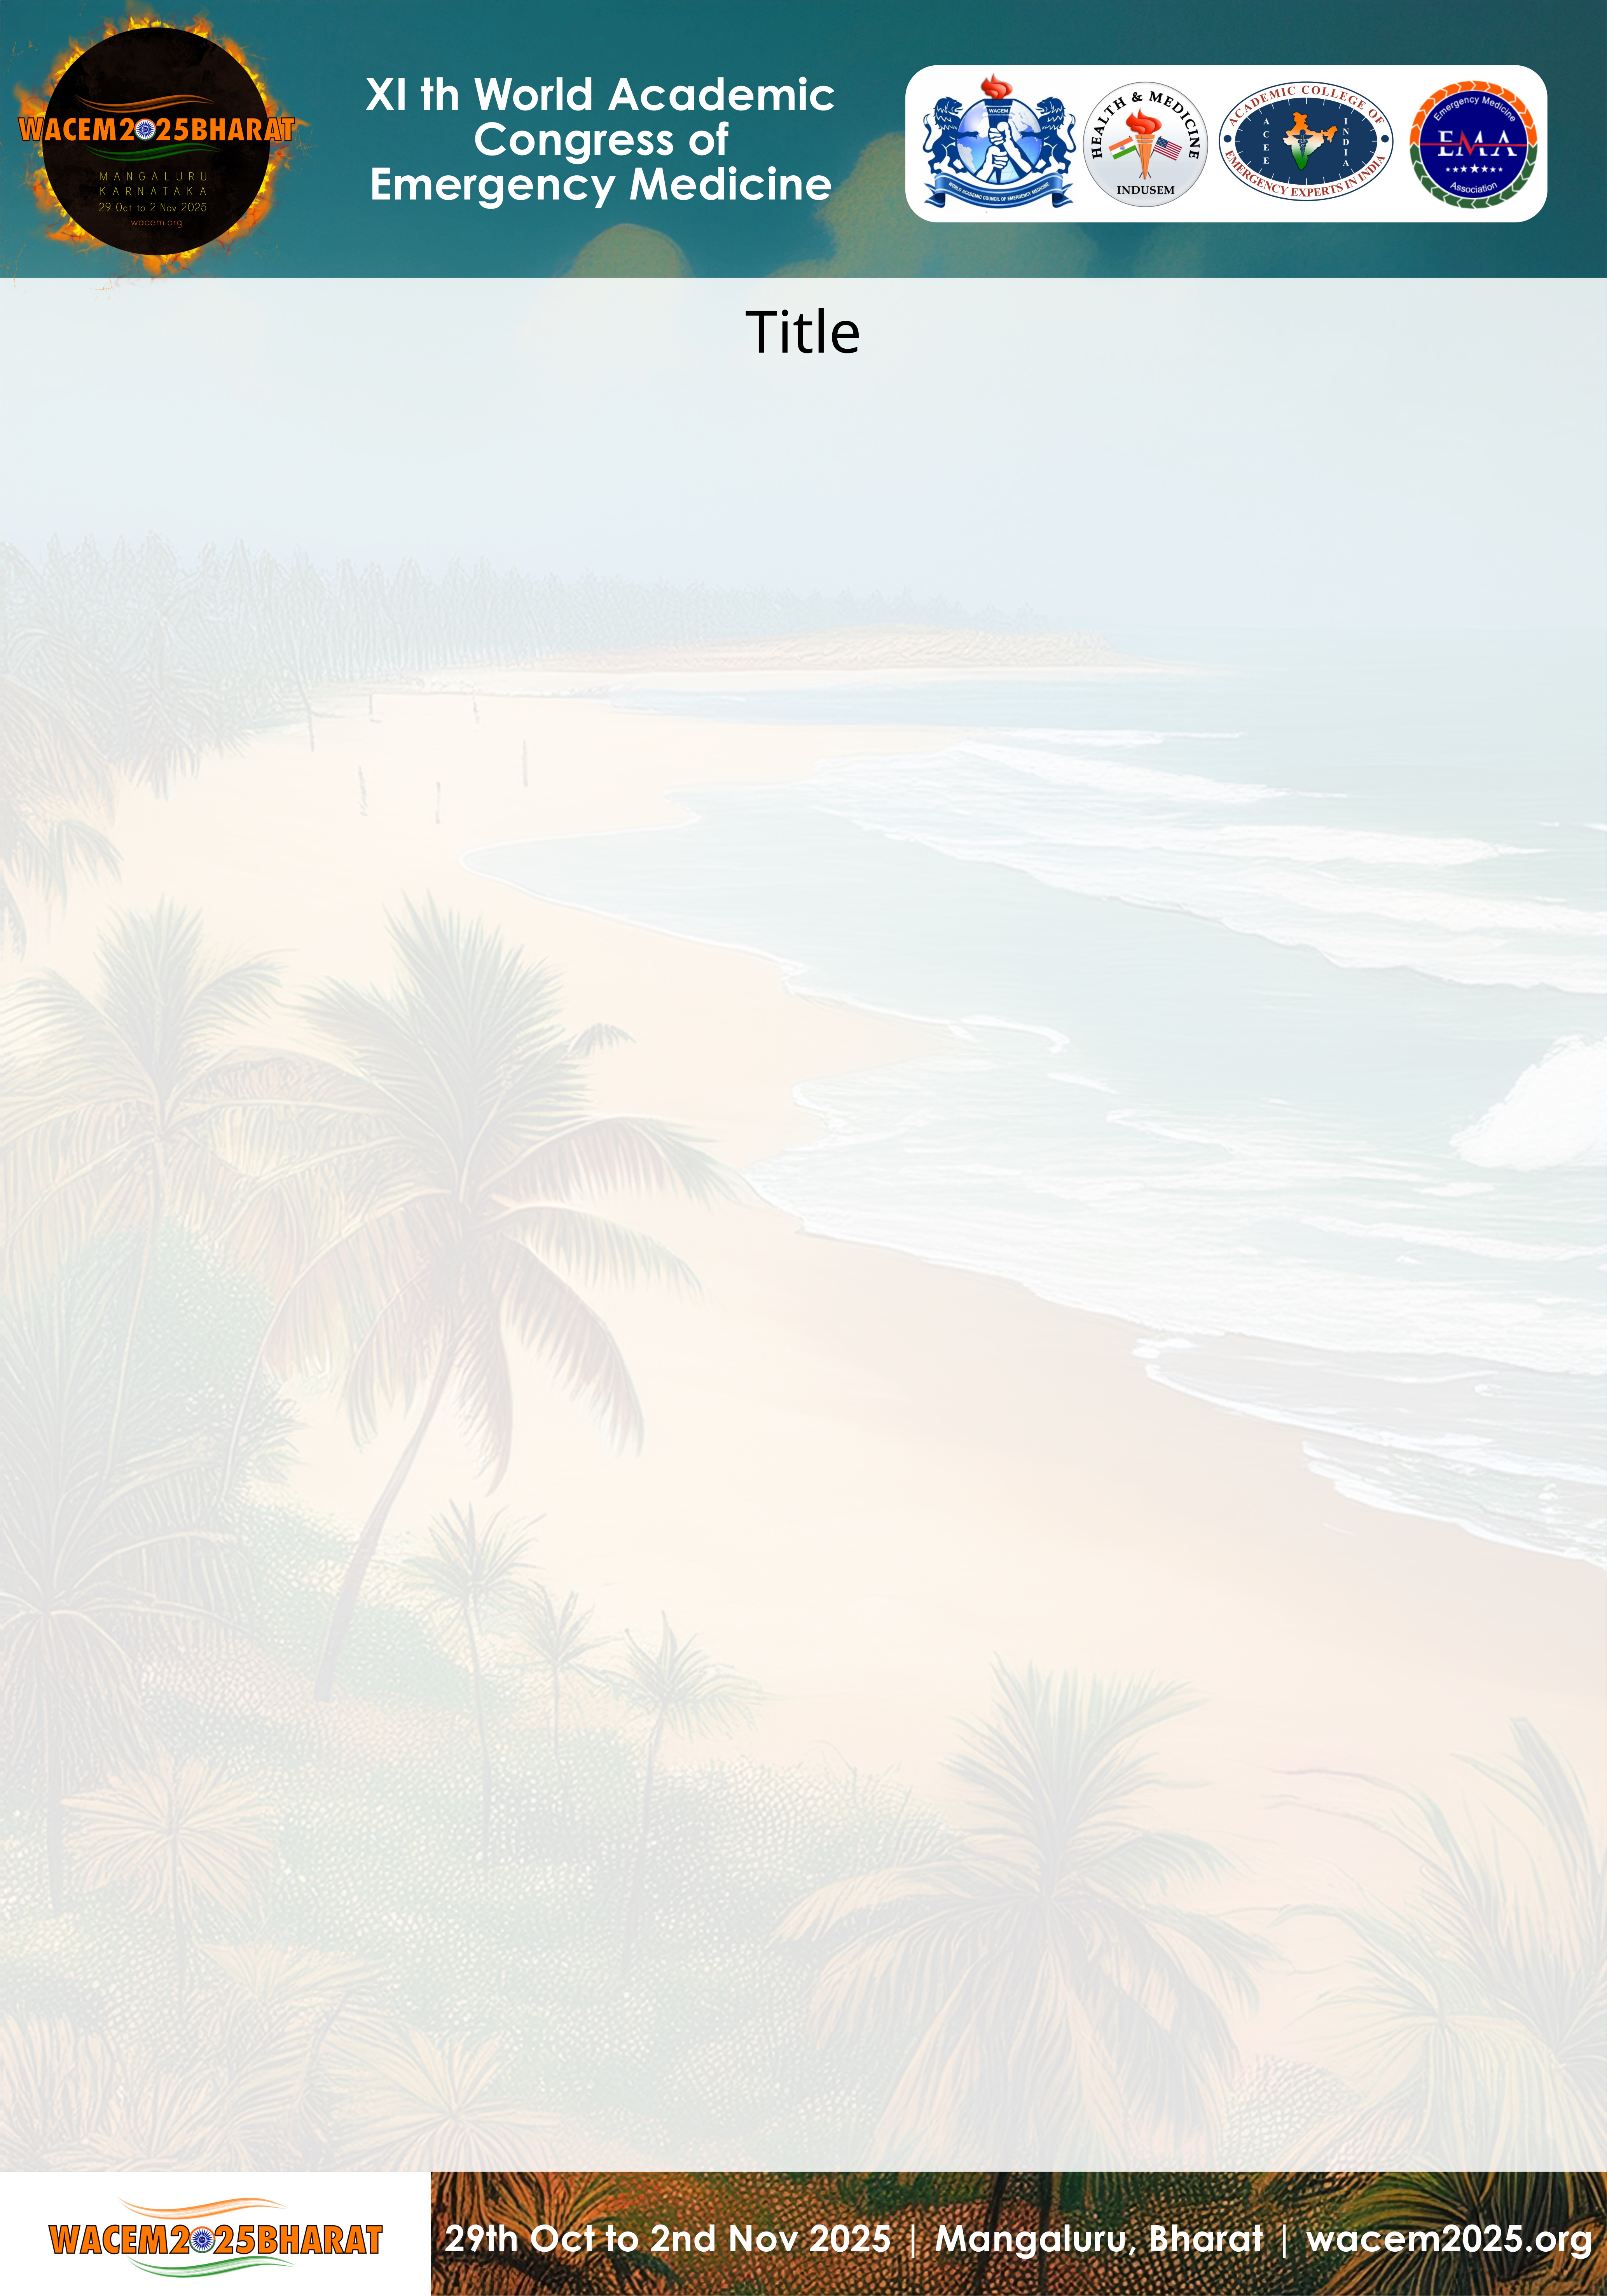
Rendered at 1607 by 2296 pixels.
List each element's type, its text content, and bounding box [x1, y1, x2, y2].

text_box Title [73, 291, 1534, 367]
